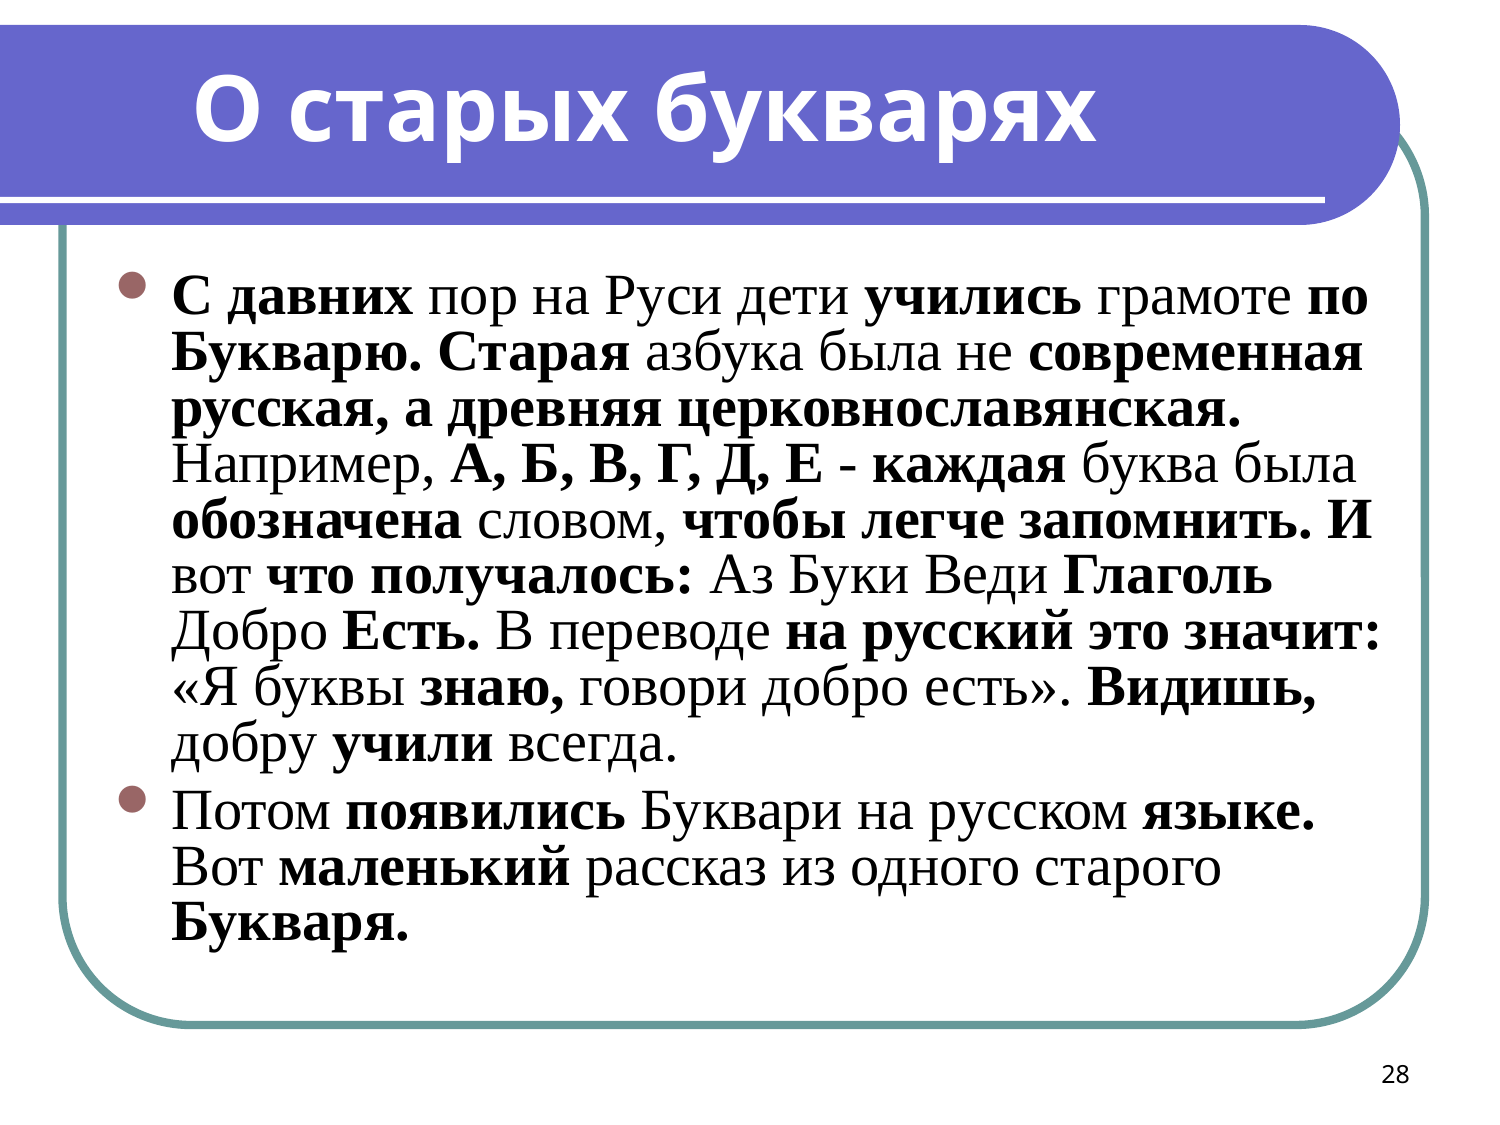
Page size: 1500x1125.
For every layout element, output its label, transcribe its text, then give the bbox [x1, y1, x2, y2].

text_box О старых букварях [176, 42, 1114, 168]
list С давних пор на Руси дети учились грамоте по Букварю. Старая азбука была не современная рус­ская, а древняя церковнославянская. Например, А, Б, В, Г, Д, Е - каждая буква была обозначена словом, чтобы легче запомнить. И вот что получалось: Аз Буки Веди Глаголь Добро Есть. В переводе на рус­ский это значит: «Я буквы знаю, говори добро есть». Видишь, добру учили всегда. Потом появились Буквари на русском языке. Вот маленький рассказ из одного старого Букваря. [99, 262, 1401, 988]
slide_number 28 [1074, 1024, 1426, 1101]
